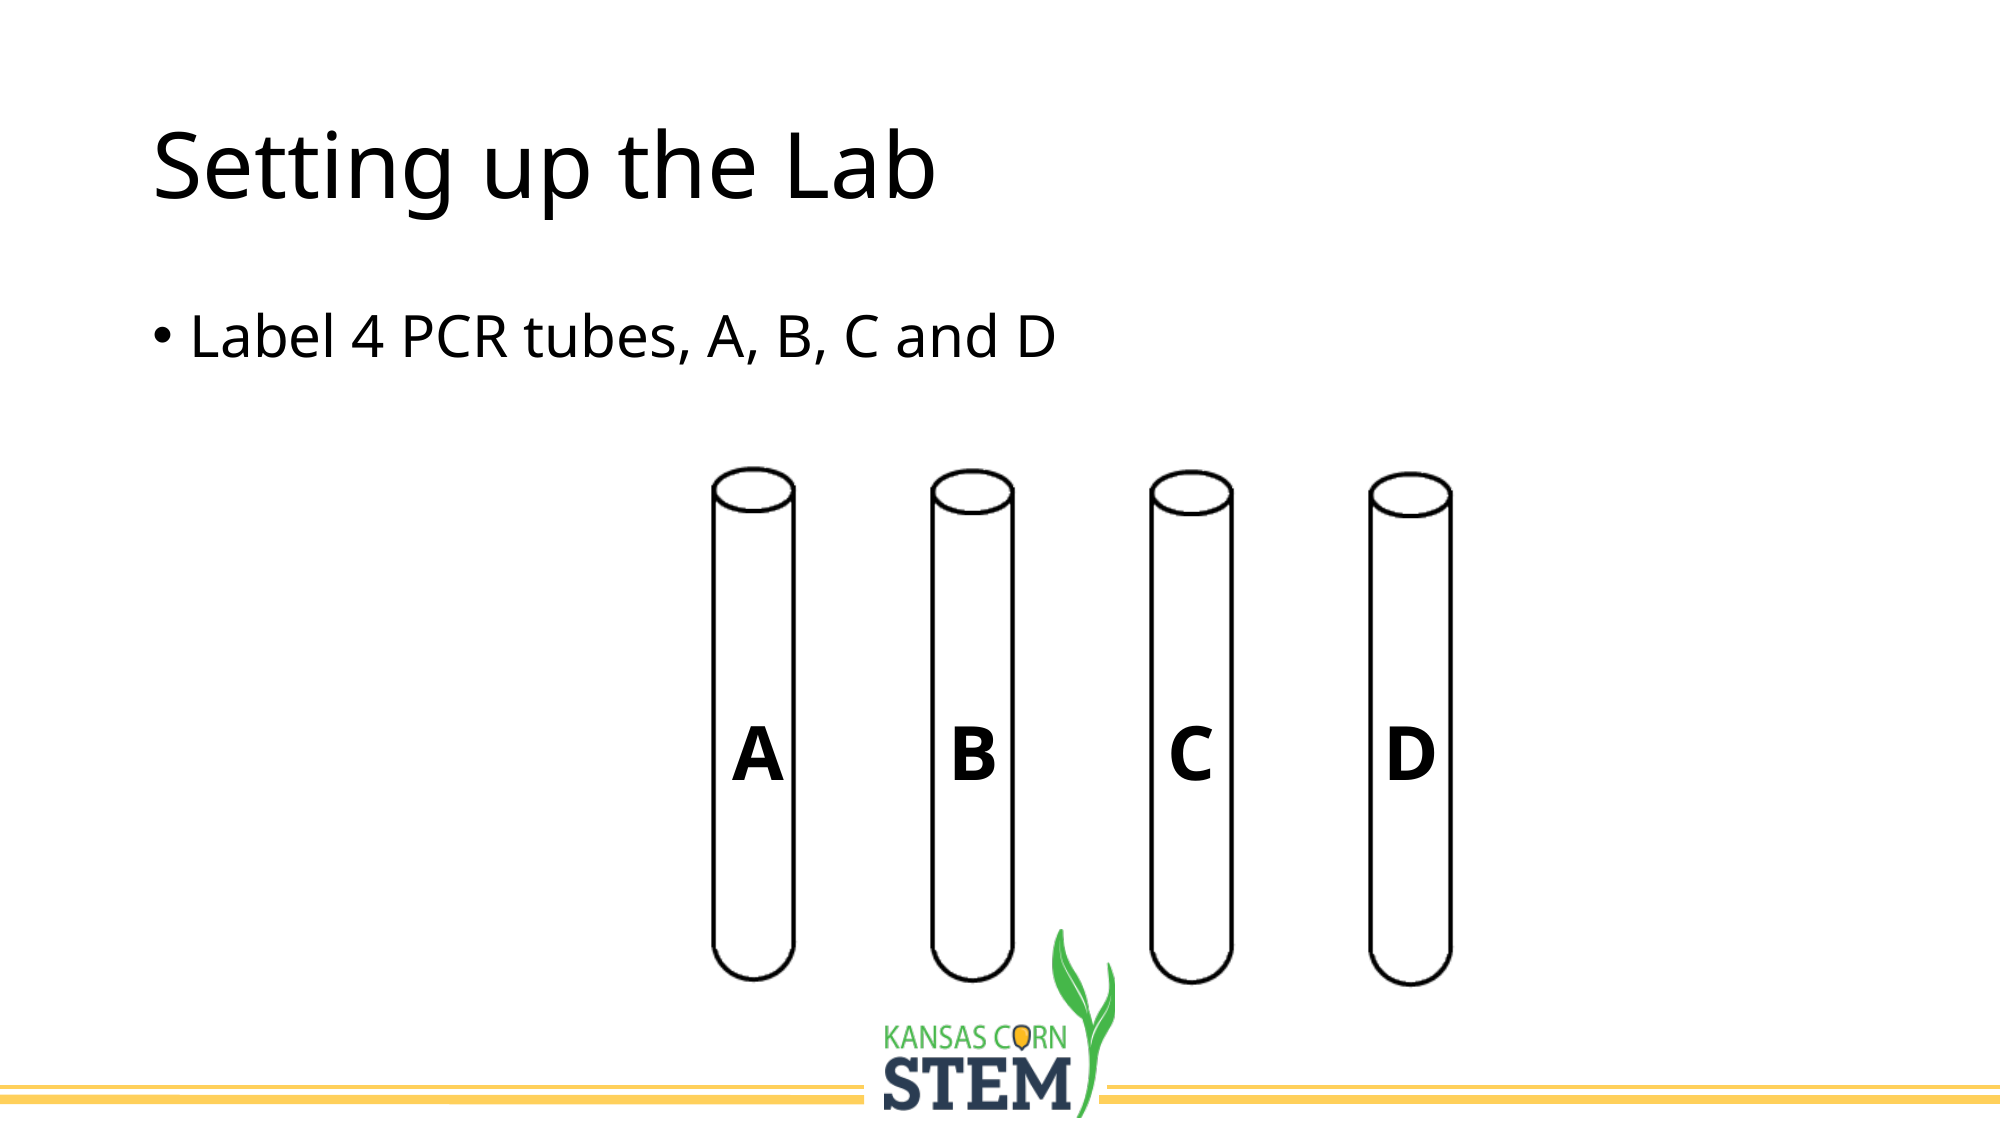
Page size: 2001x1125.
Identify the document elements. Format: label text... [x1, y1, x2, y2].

list Label 4 PCR tubes, A, B, C and D [137, 299, 1863, 1014]
title Setting up the Lab [137, 59, 1863, 278]
picture [904, 453, 1037, 1008]
picture [1123, 454, 1256, 1010]
picture [1341, 456, 1475, 1012]
picture [685, 451, 818, 1007]
